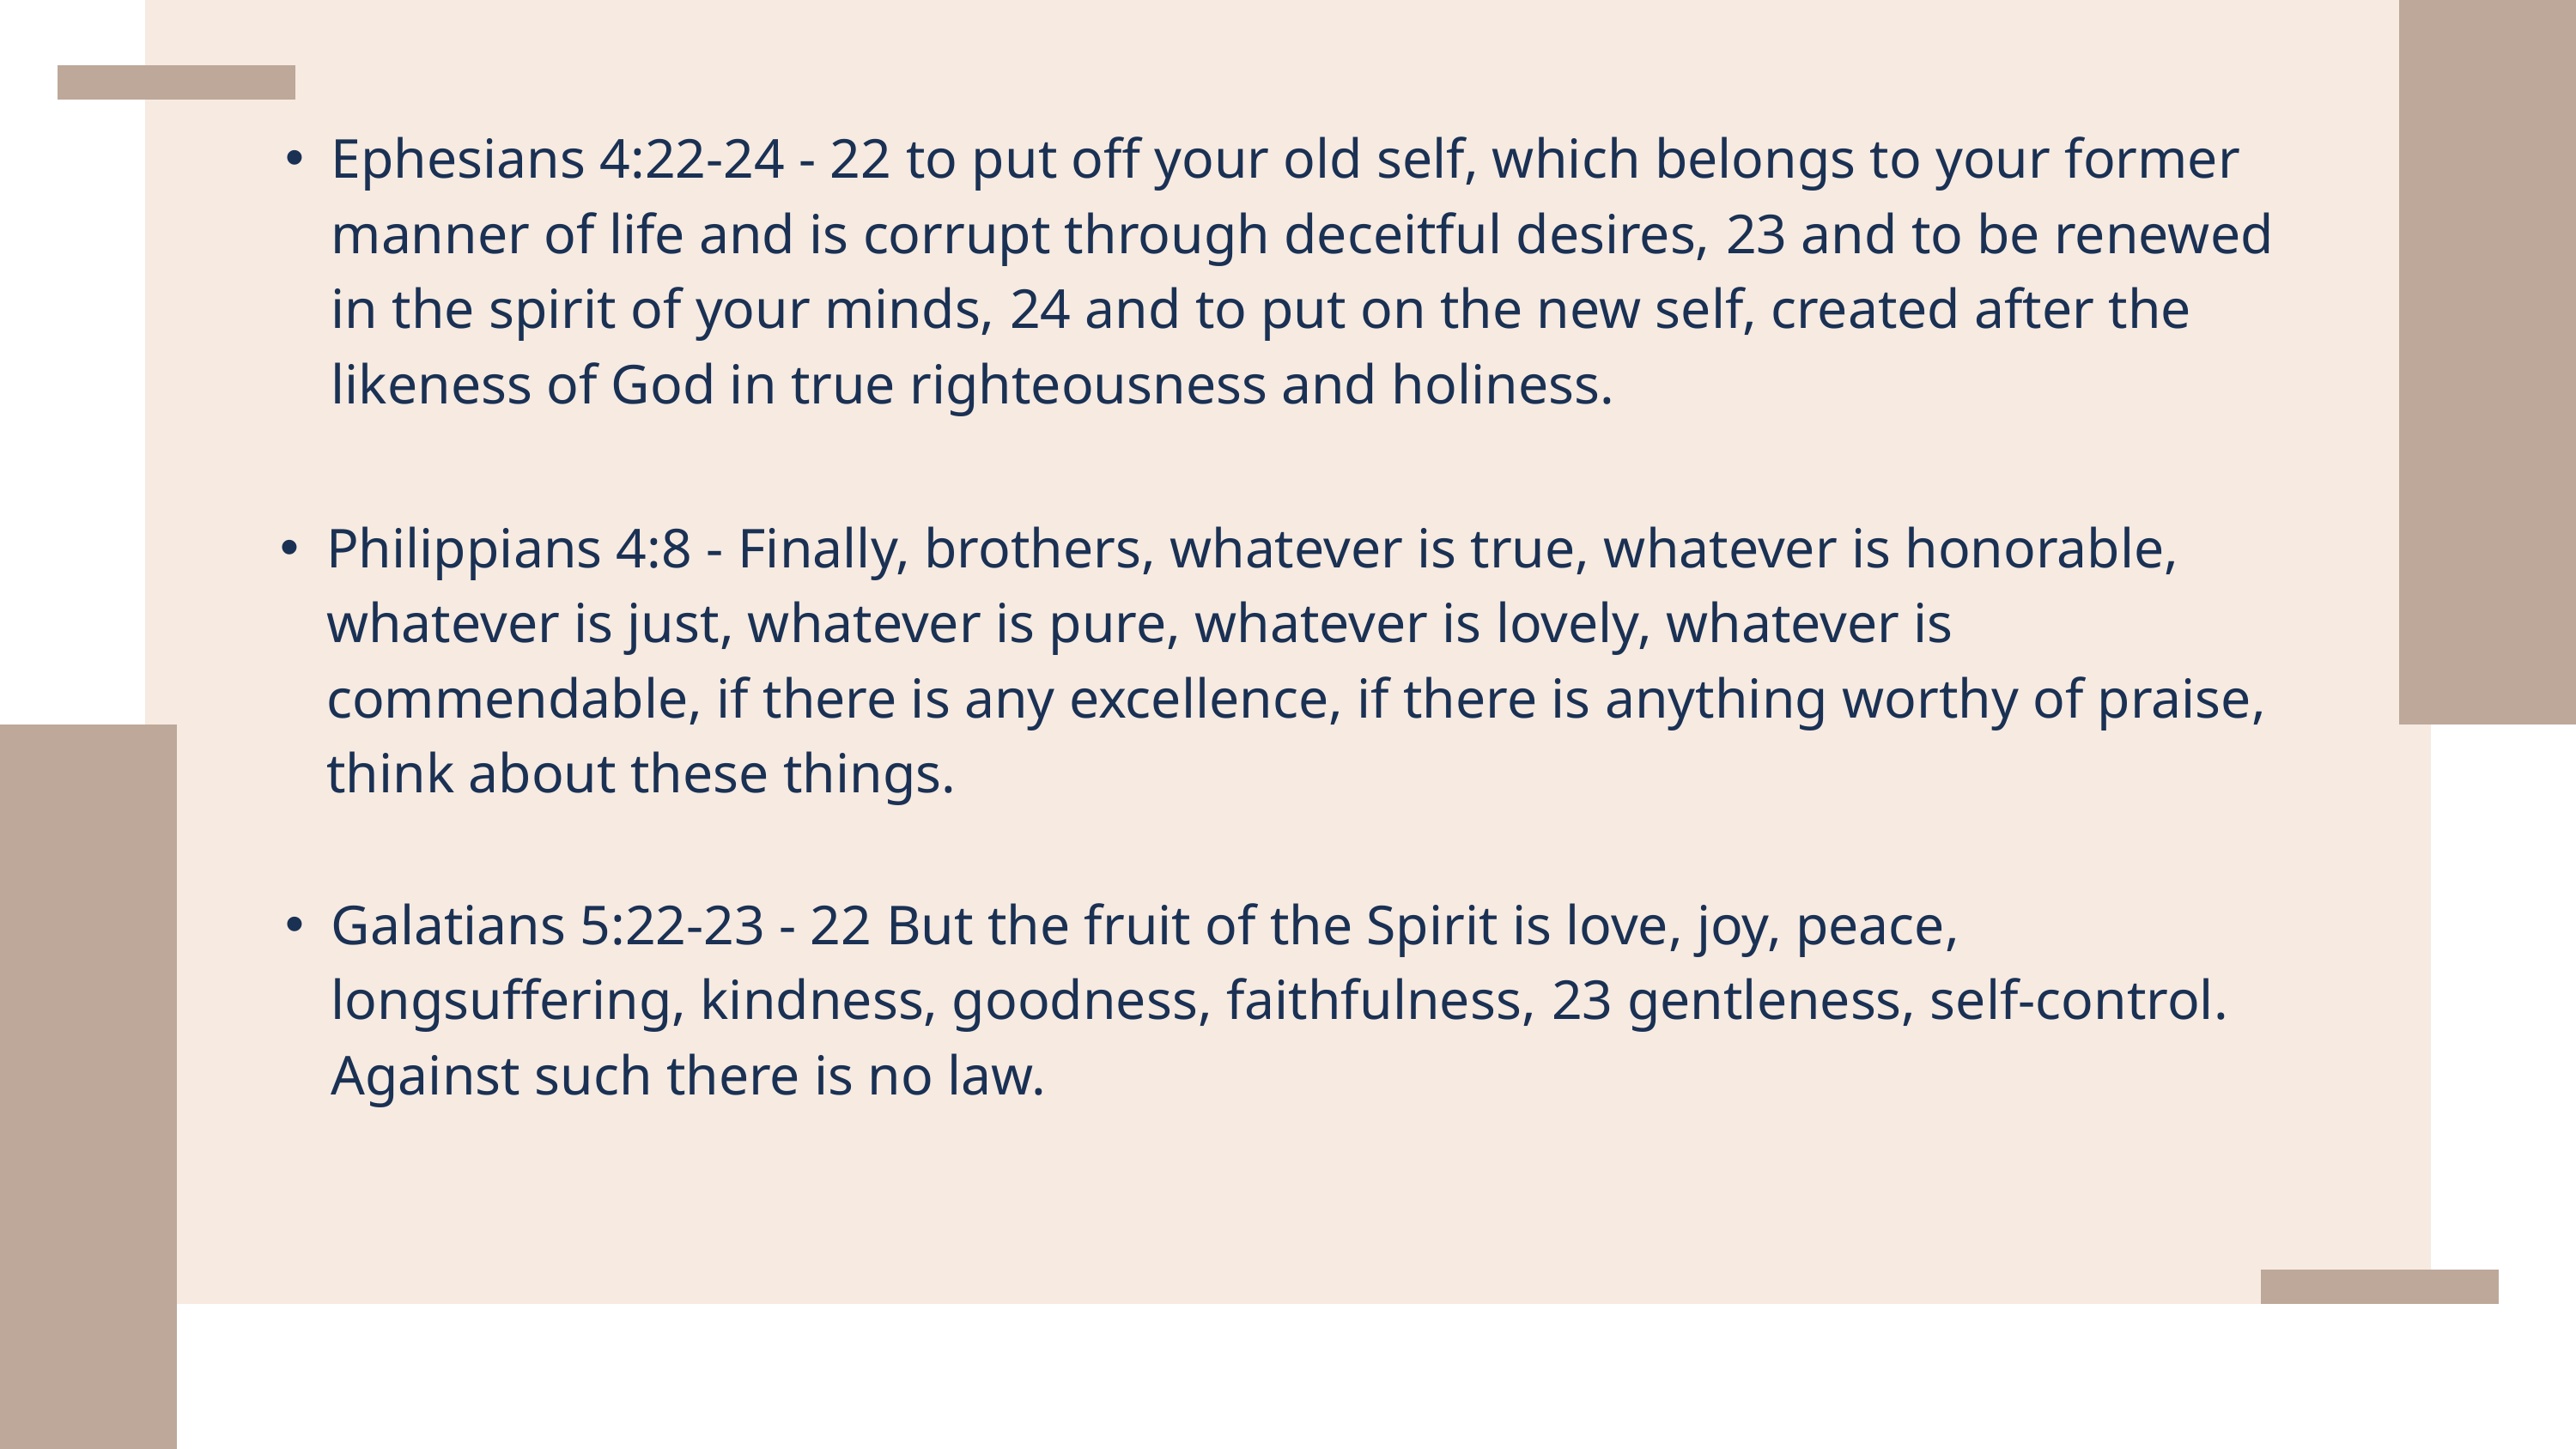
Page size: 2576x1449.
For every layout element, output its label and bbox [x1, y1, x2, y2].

text_box [57, 64, 296, 100]
text_box [0, 724, 177, 1449]
text_box [144, 0, 2432, 1304]
text_box [2260, 1269, 2500, 1304]
text_box [2399, 0, 2576, 724]
